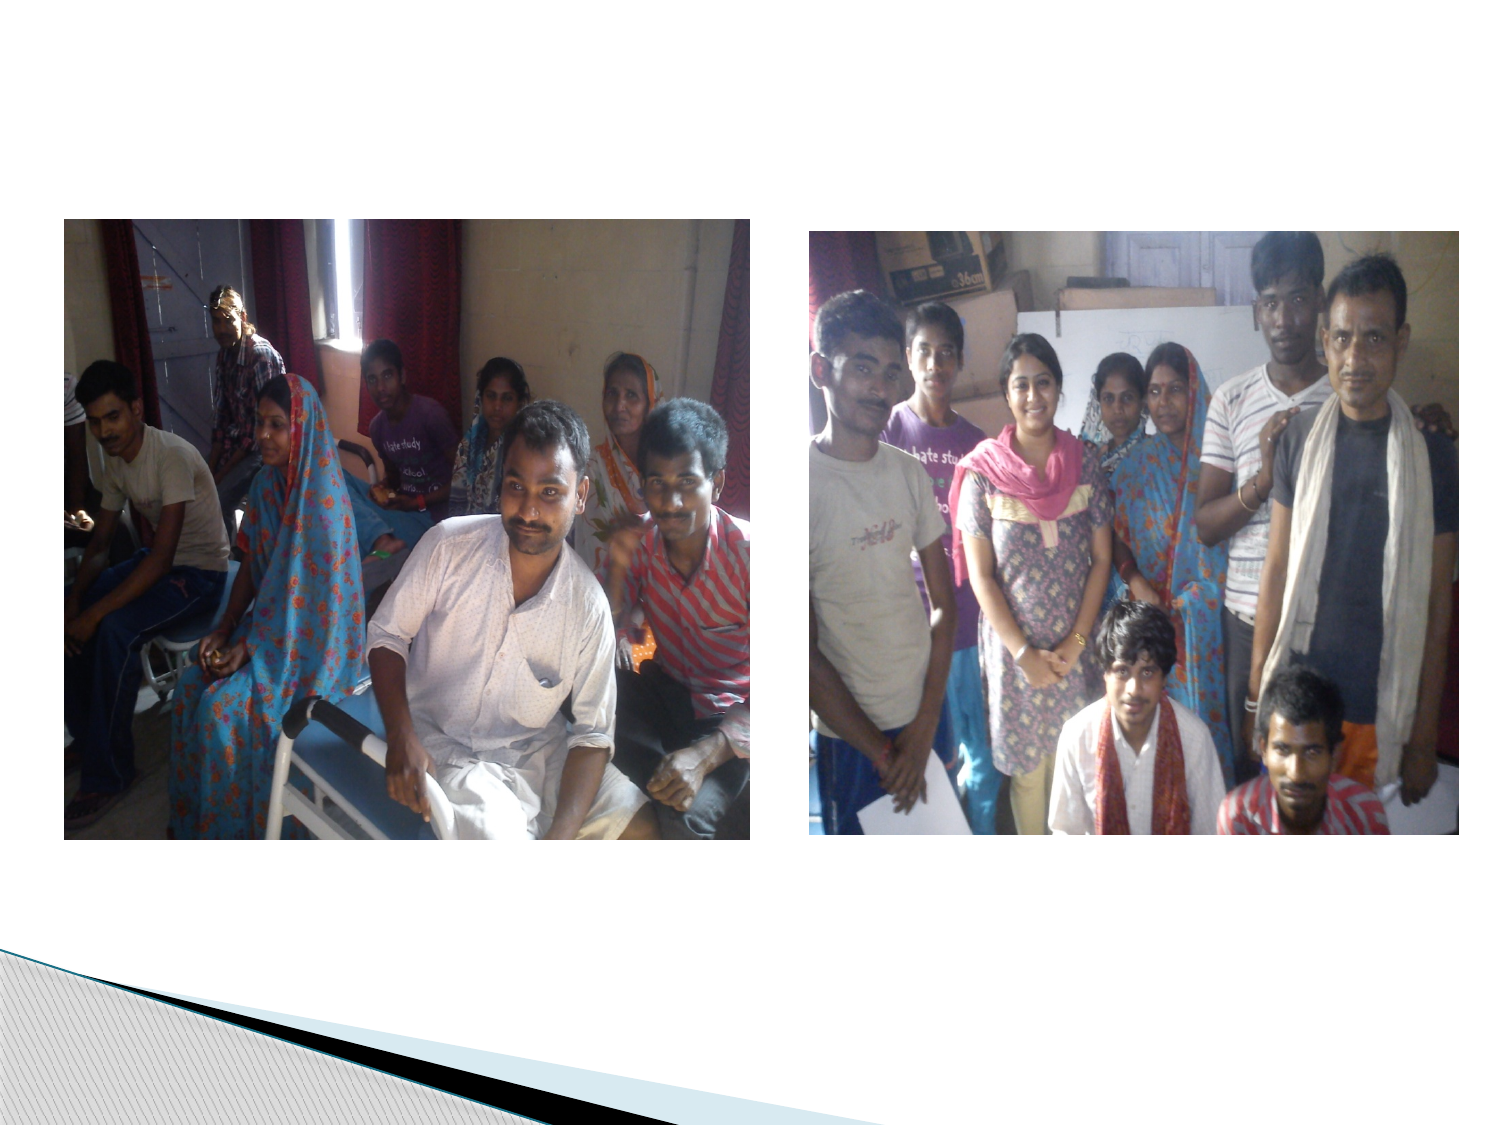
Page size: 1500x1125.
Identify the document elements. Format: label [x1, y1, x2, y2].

list [64, 219, 751, 840]
picture [808, 231, 1459, 835]
